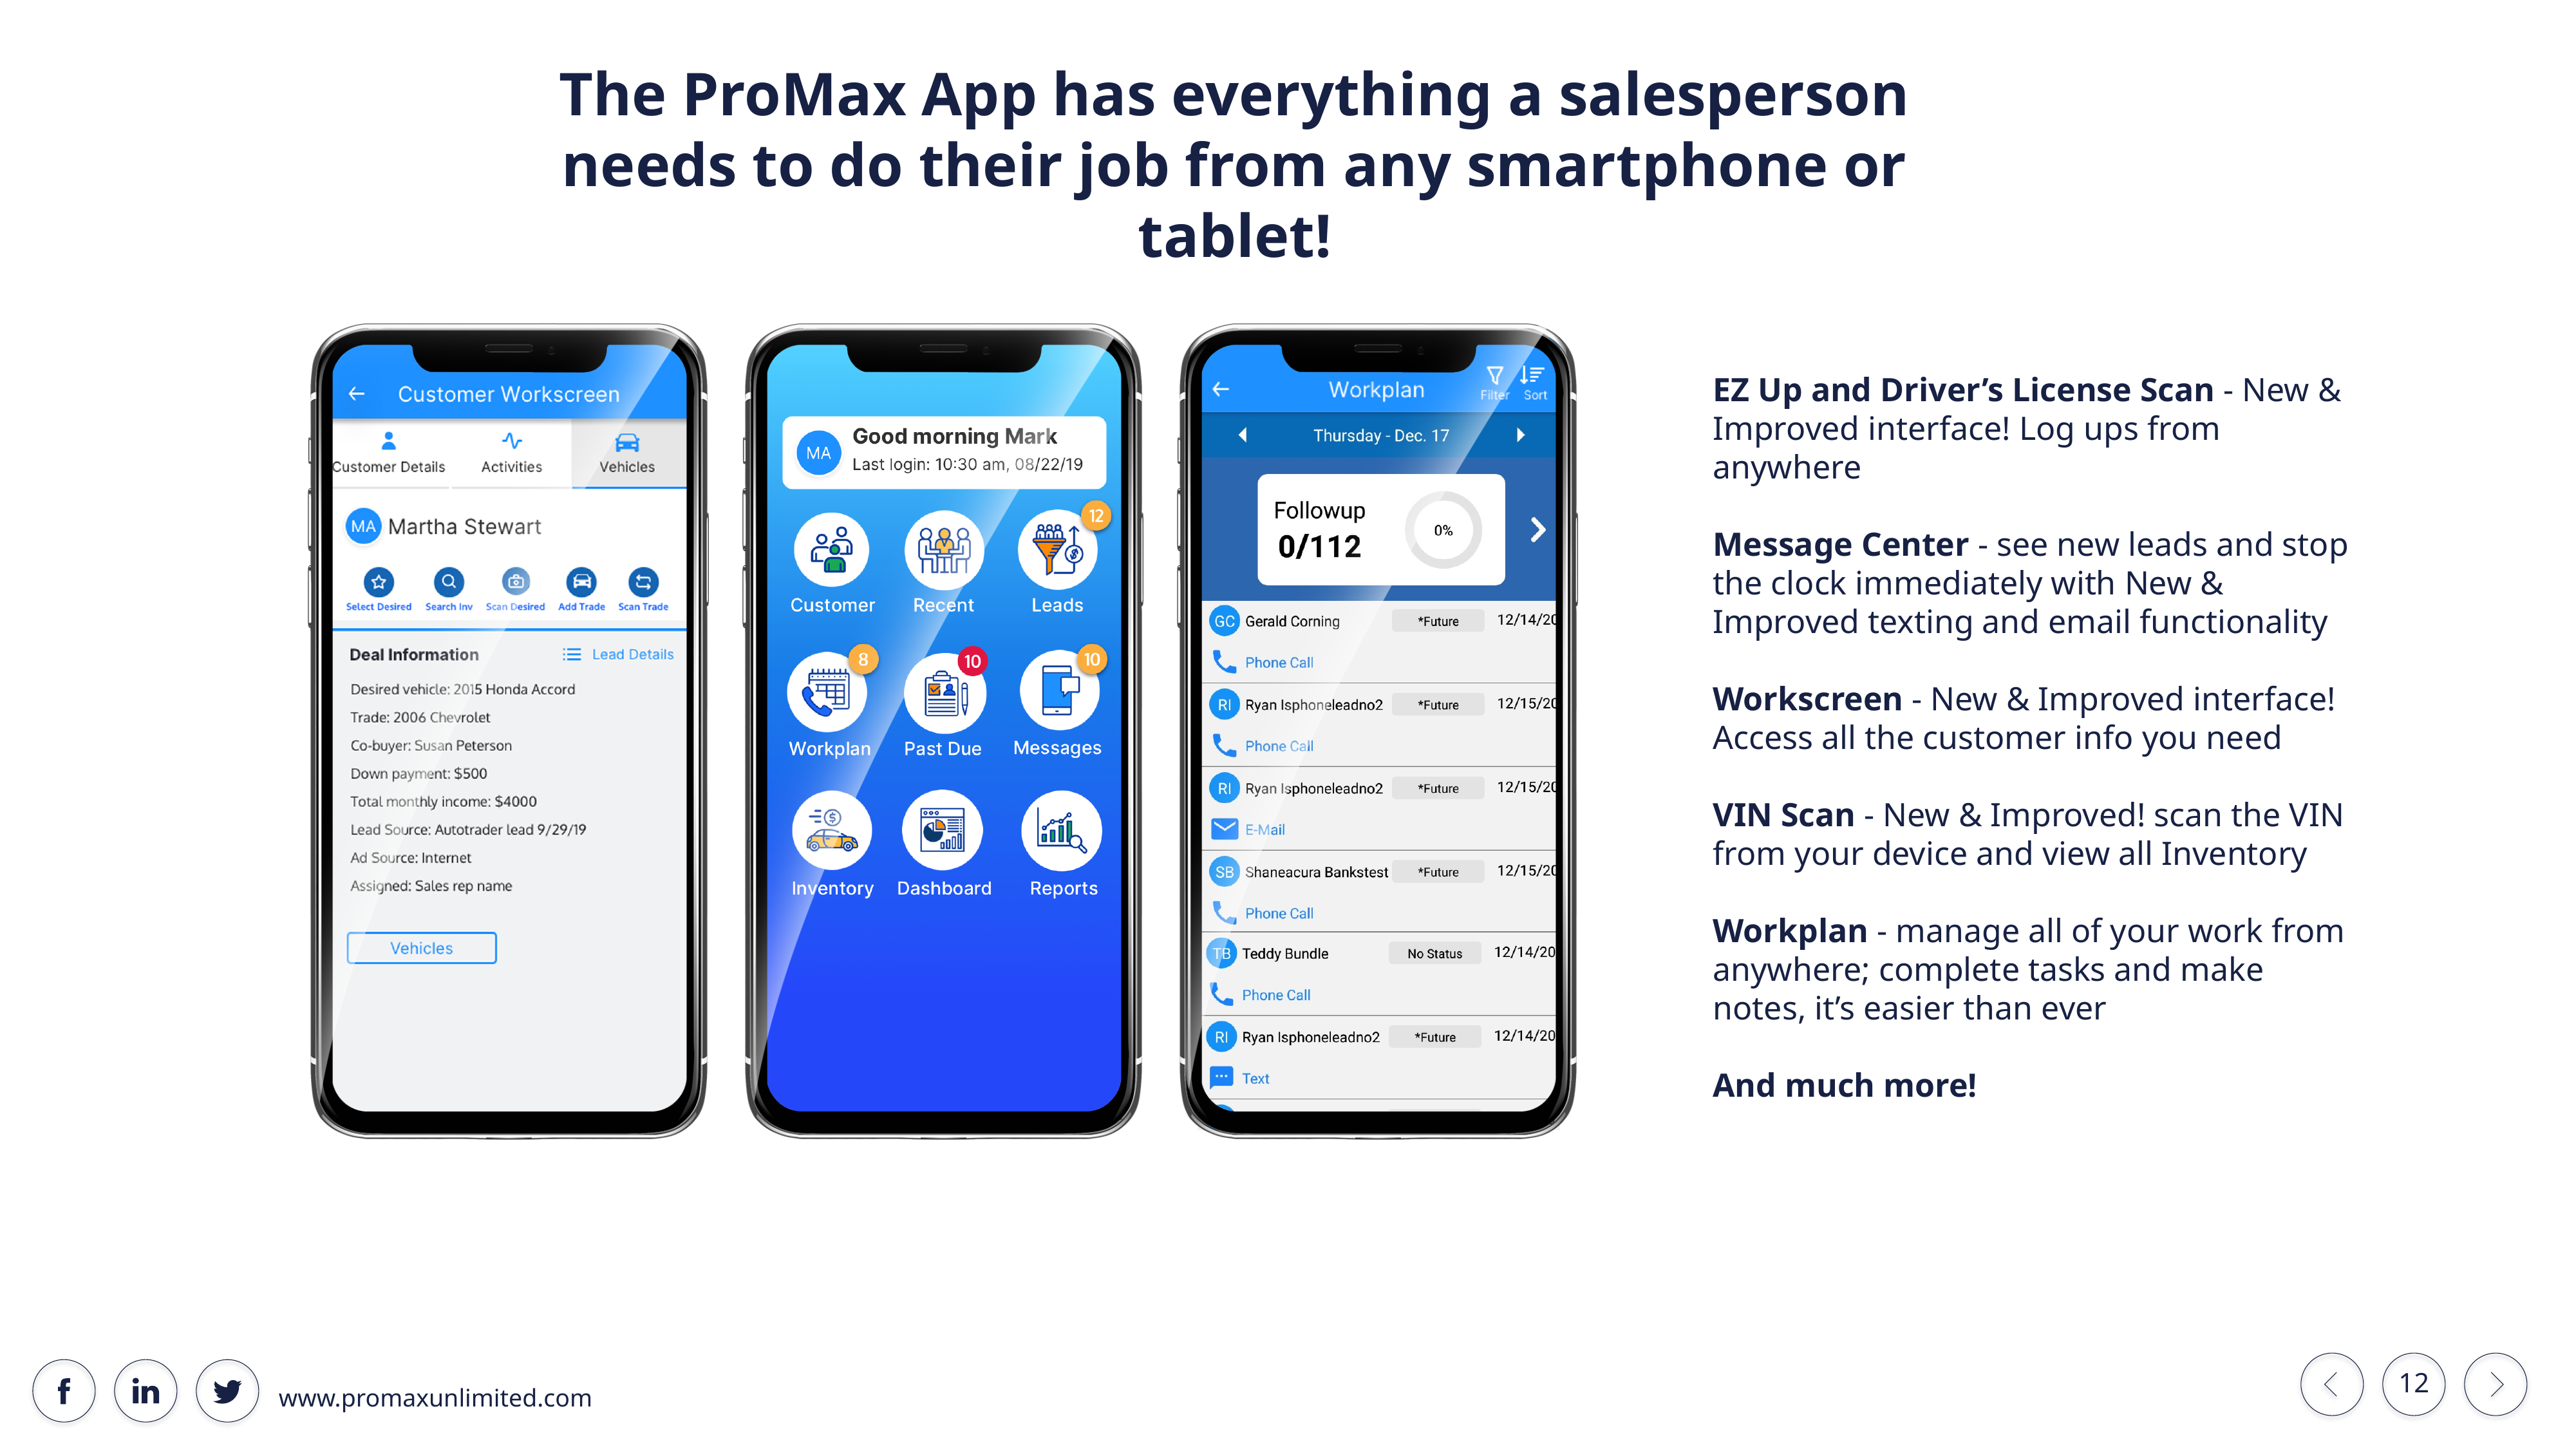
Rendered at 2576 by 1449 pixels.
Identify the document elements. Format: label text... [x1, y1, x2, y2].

text_box EZ Up and Driver’s License Scan - New & Improved interface! Log ups from anywhere Message Center - see new leads and stop the clock immediately with New & Improved texting and email functionality Workscreen - New & Improved interface! Access all the customer info you need VIN Scan - New & Improved! scan the VIN from your device and view all Inventory Workplan - manage all of your work from anywhere; complete tasks and make notes, it’s easier than ever And much more! [1703, 364, 2376, 1108]
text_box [308, 323, 709, 1142]
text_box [1177, 323, 1578, 1144]
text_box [742, 323, 1144, 1142]
text_box The ProMax App has everything a salesperson needs to do their job from any smartphone or tablet! [524, 52, 1946, 274]
